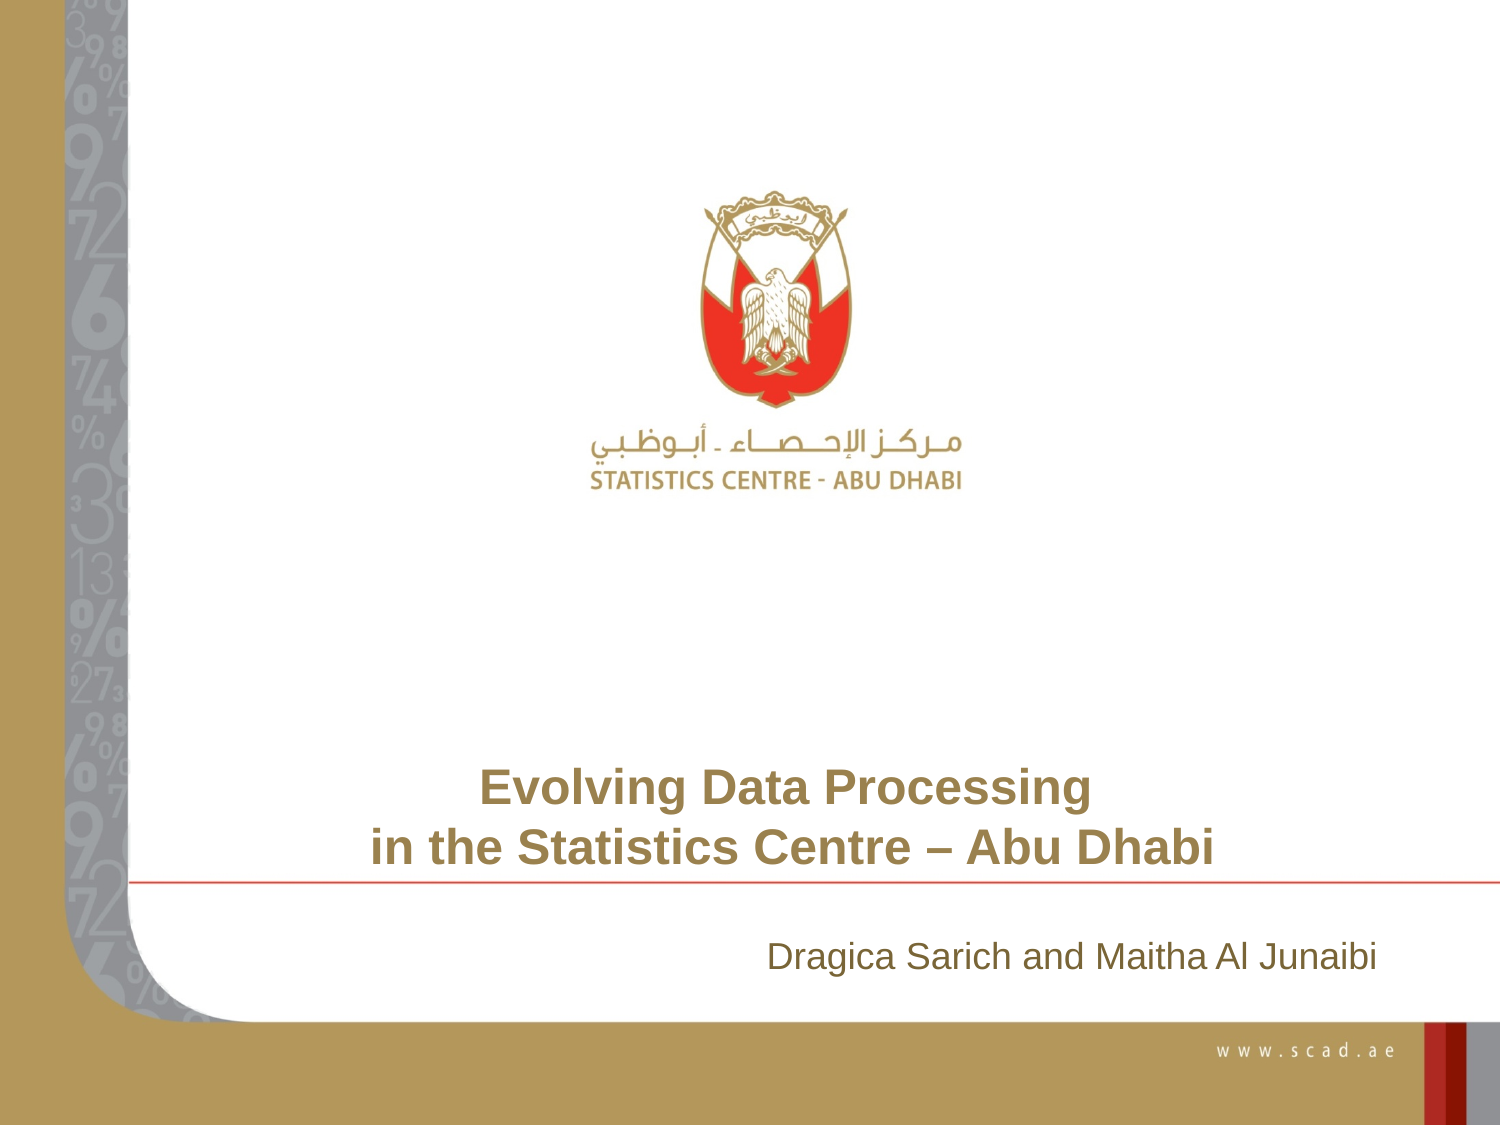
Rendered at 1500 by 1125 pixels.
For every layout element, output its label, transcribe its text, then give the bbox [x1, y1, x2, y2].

title Evolving Data Processing in the Statistics Centre – Abu Dhabi [112, 746, 1474, 883]
picture [0, 0, 1500, 1125]
text_box Dragica Sarich and Maitha Al Junaibi [188, 924, 1393, 984]
